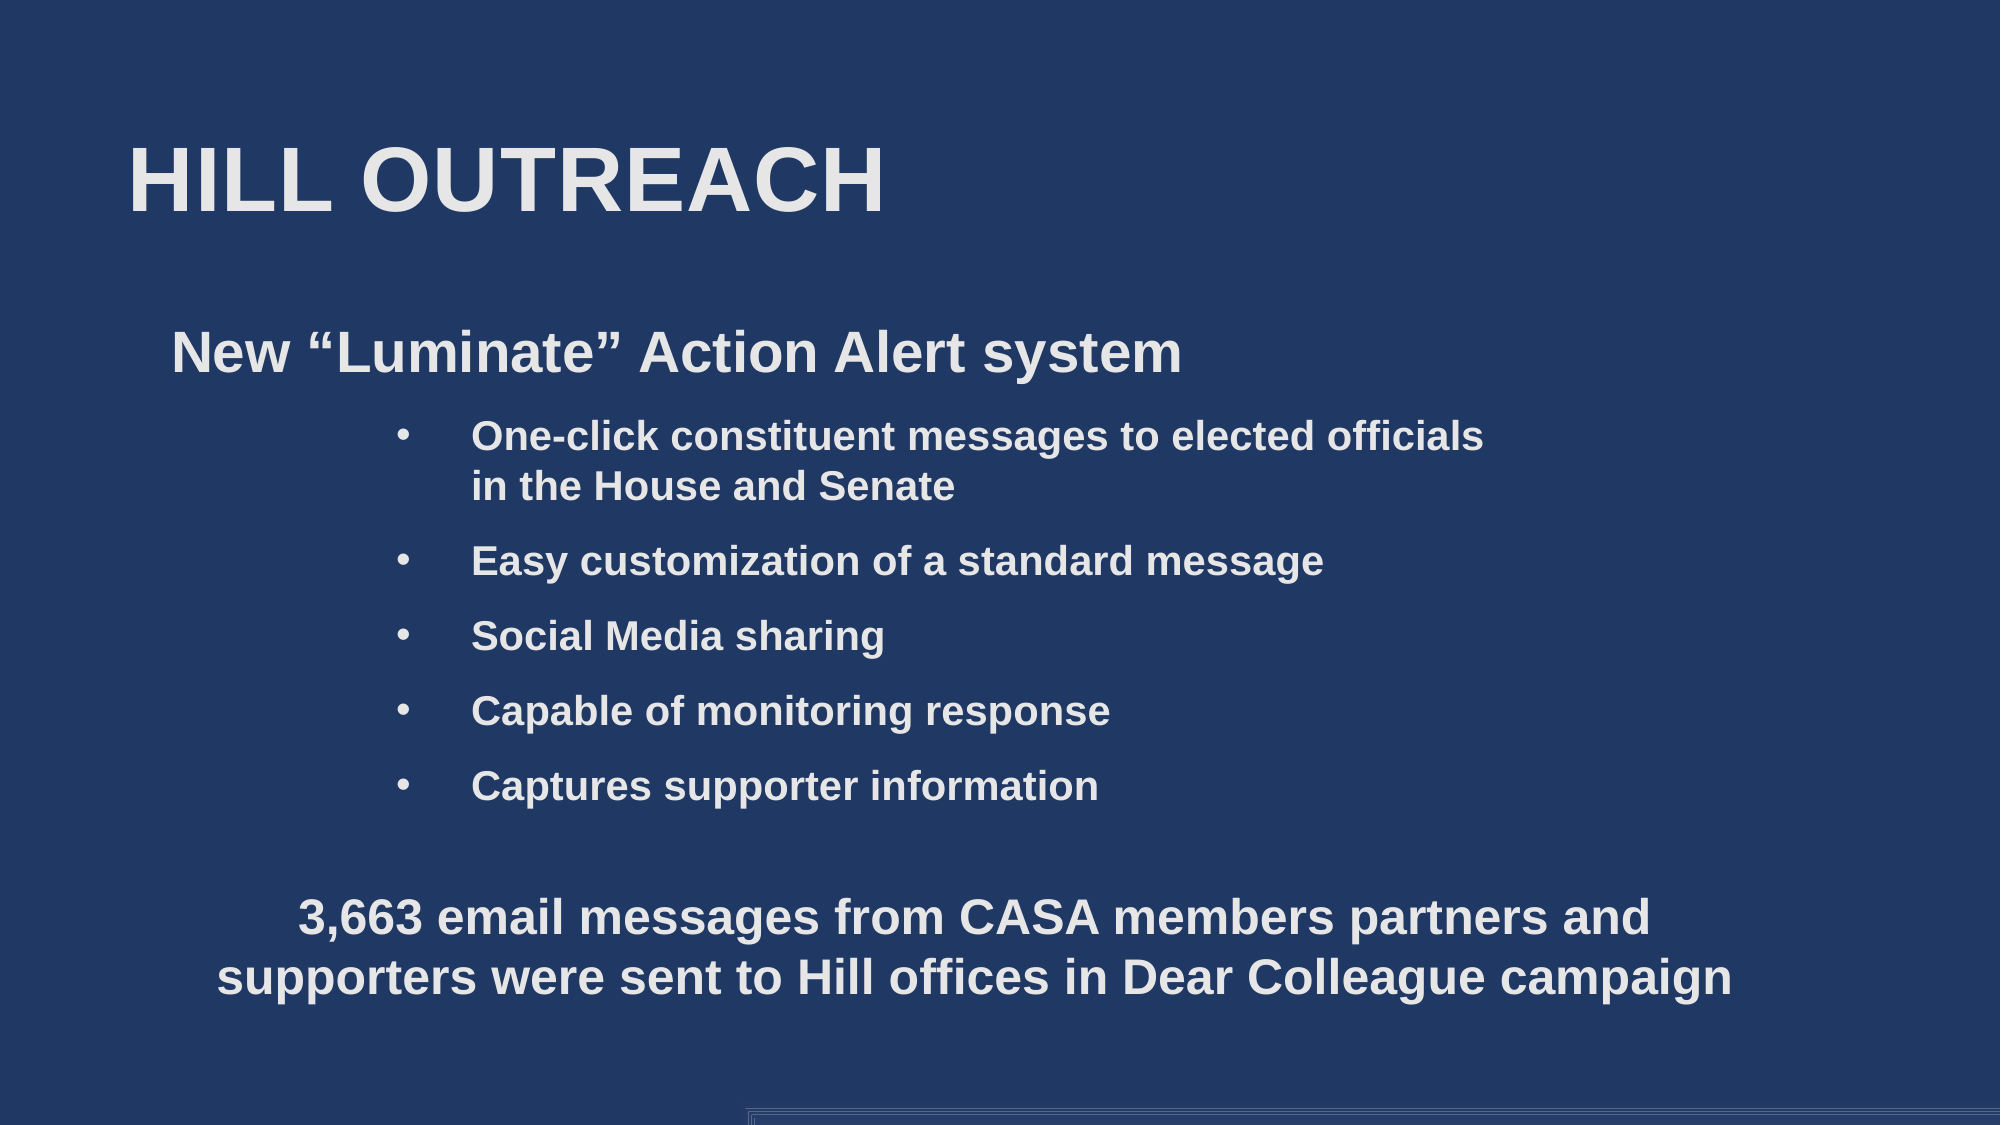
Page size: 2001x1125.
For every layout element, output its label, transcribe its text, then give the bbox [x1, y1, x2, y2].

text_box New “Luminate” Action Alert system One-click constituent messages to elected officials in the House and Senate Easy customization of a standard message Social Media sharing Capable of monitoring response Captures supporter information 3,663 email messages from CASA members partners and supporters were sent to Hill offices in Dear Colleague campaign [156, 306, 1795, 1046]
title Hill Outreach [112, 72, 1838, 291]
